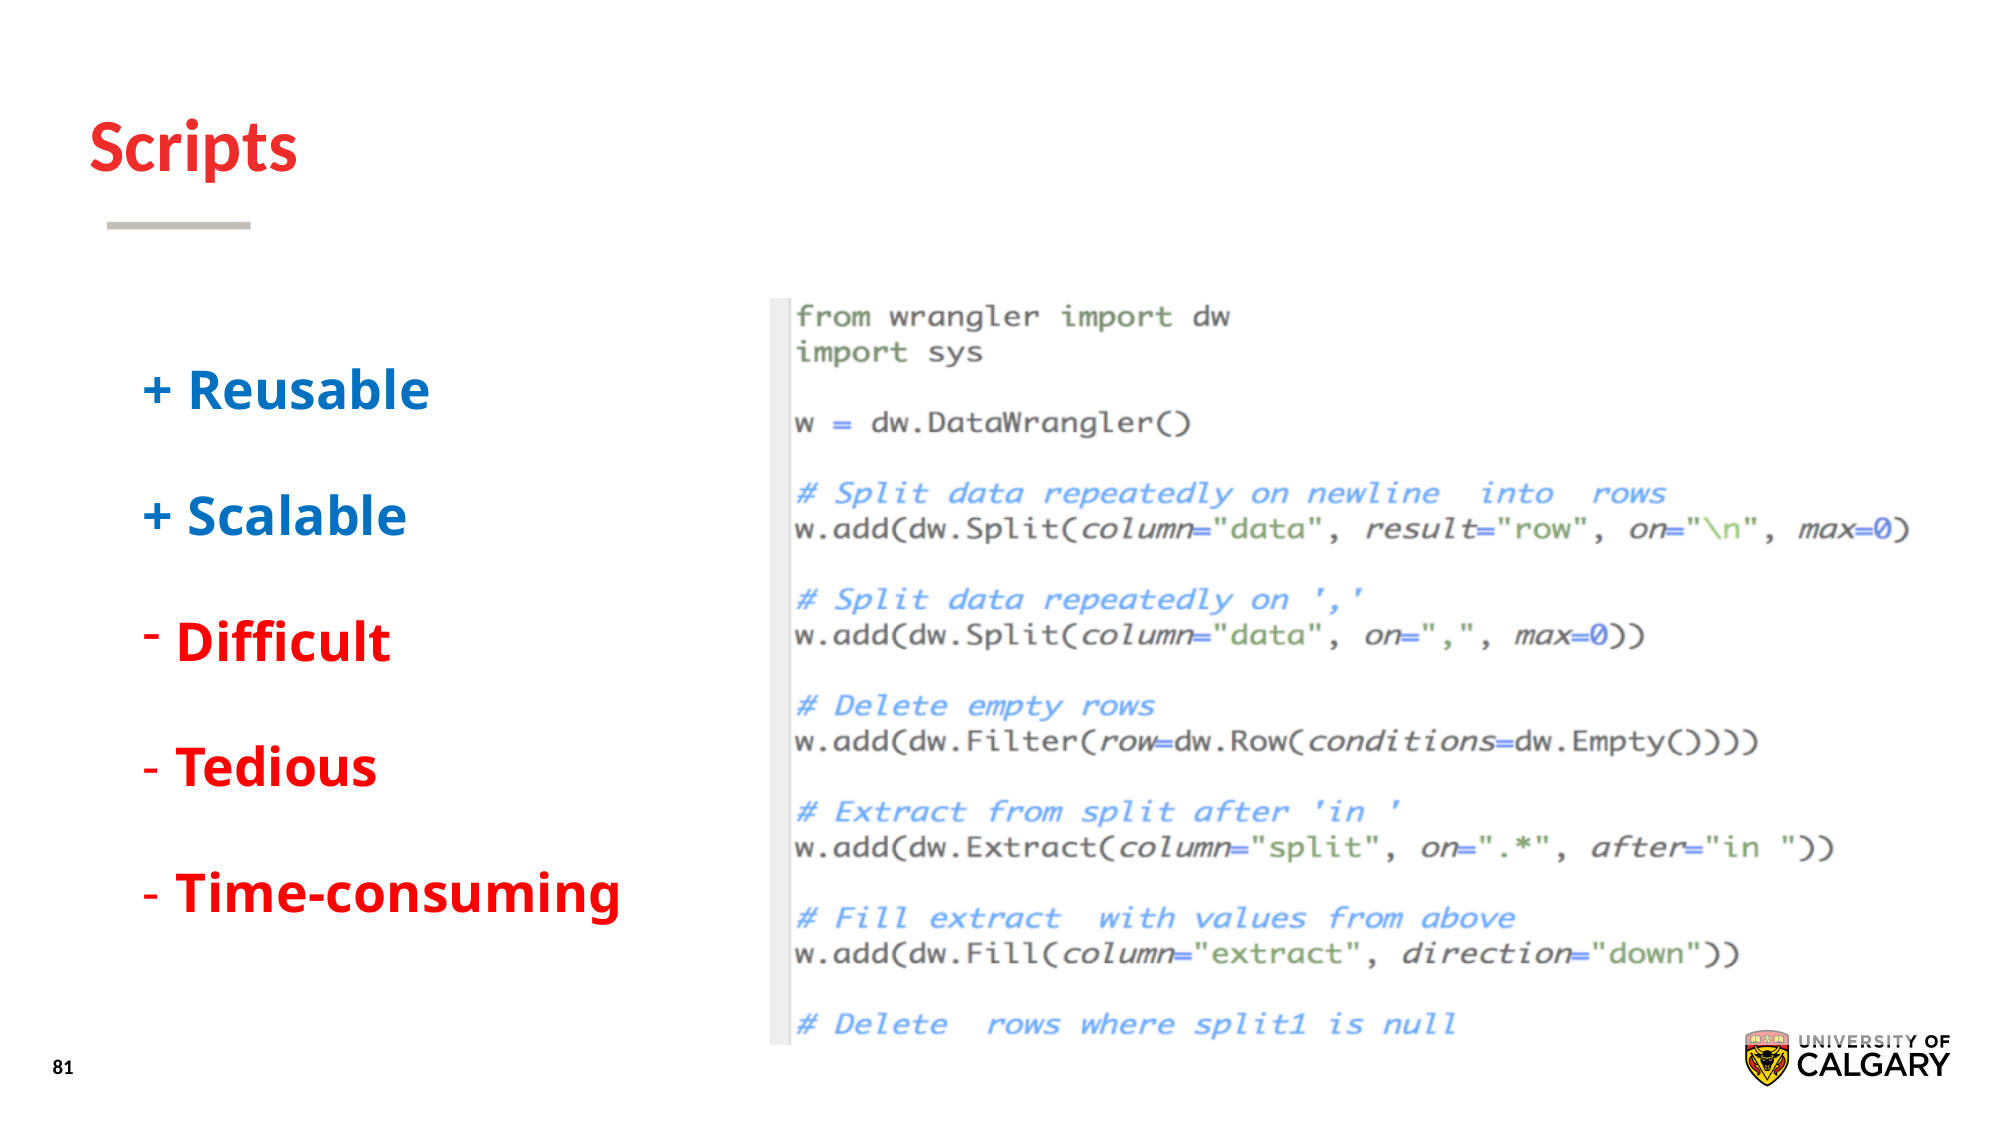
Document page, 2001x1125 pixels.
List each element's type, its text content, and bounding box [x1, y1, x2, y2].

text_box + Reusable + Scalable Difficult Tedious Time-consuming [141, 354, 641, 923]
picture [1722, 1012, 1973, 1099]
title Scripts [87, 46, 1774, 236]
text_box [769, 298, 1911, 1045]
